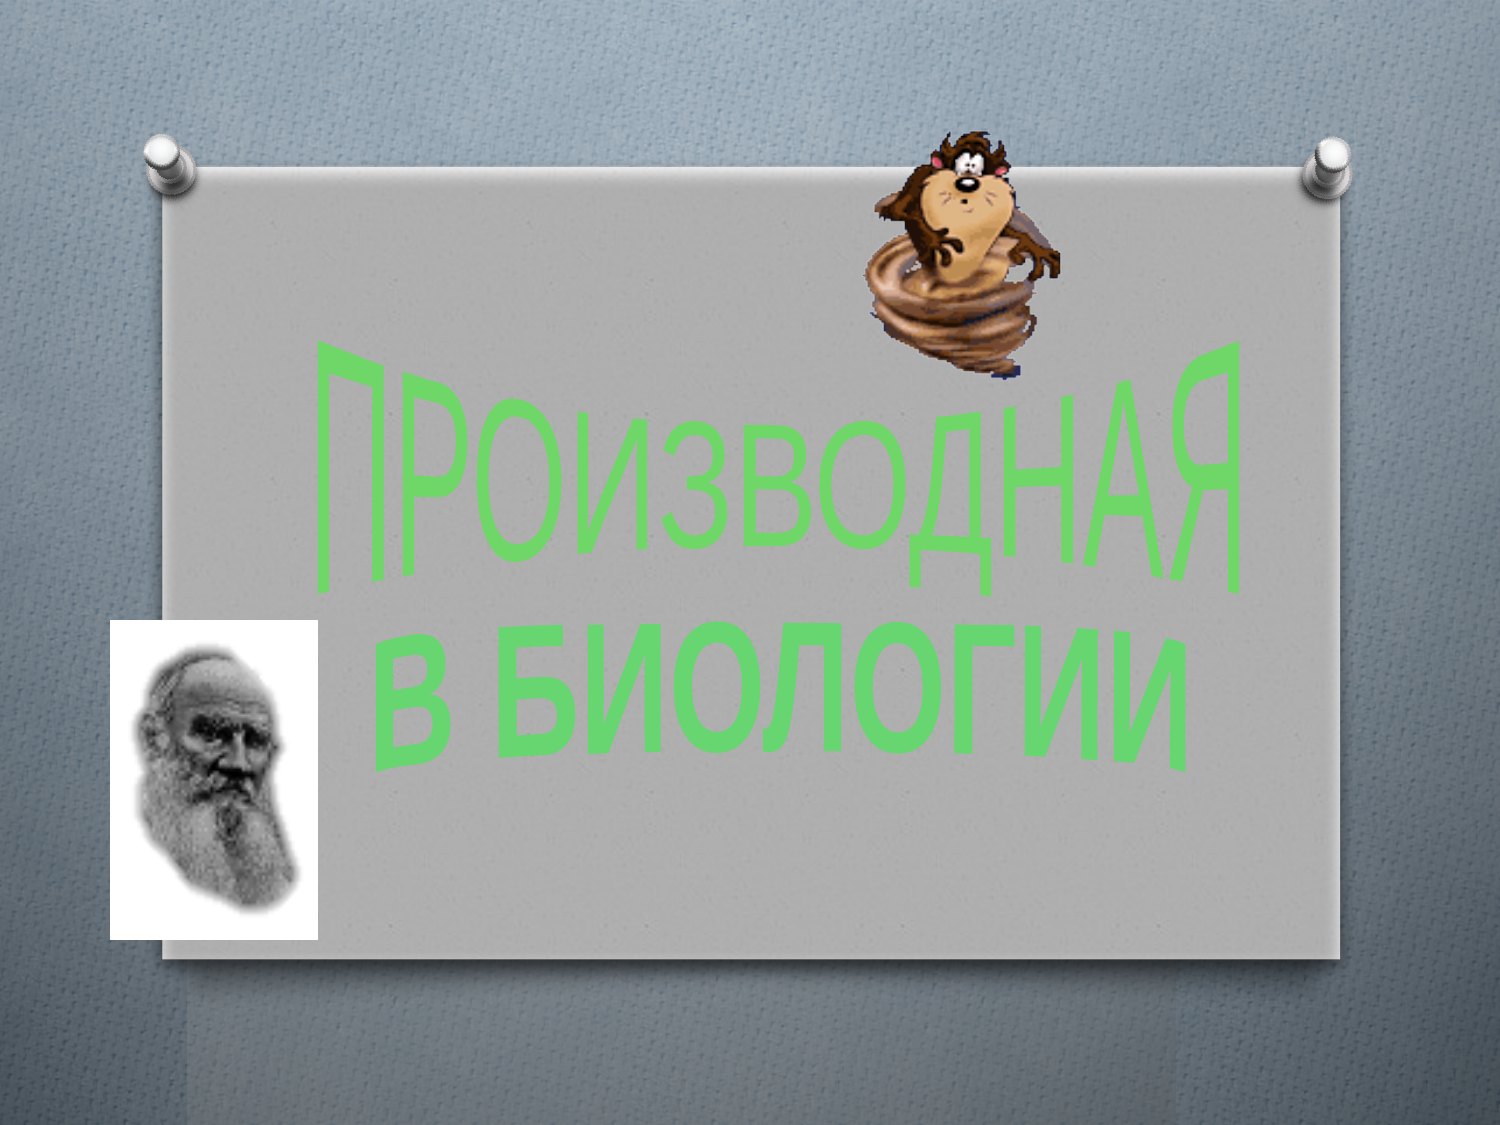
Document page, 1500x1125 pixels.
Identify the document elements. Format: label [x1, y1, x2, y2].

picture [821, 83, 1073, 392]
picture [112, 100, 235, 224]
picture [1274, 109, 1396, 230]
picture [110, 620, 319, 941]
